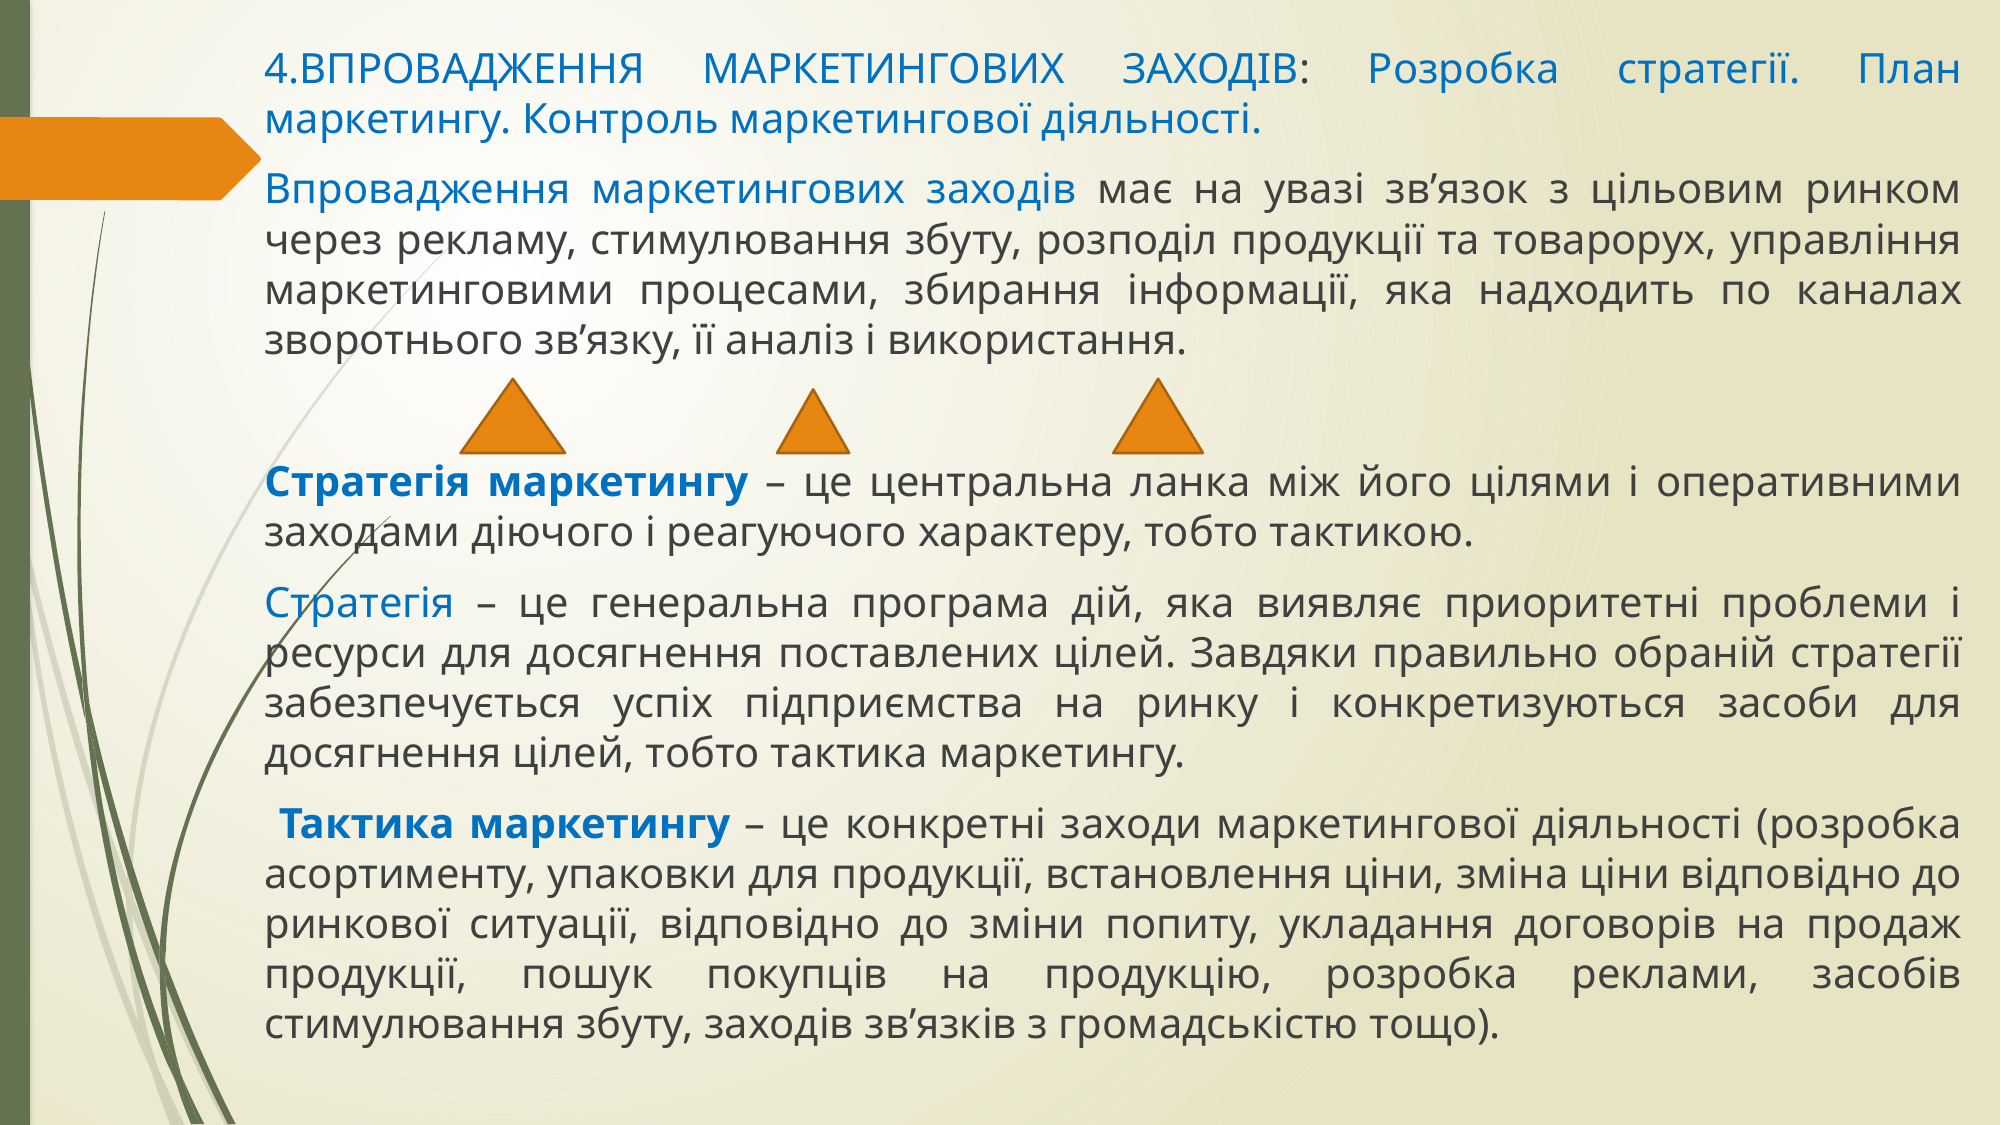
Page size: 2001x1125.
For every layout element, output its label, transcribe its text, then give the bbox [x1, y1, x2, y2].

text_box [1112, 377, 1205, 455]
text_box [459, 377, 567, 455]
text_box [775, 388, 851, 455]
list 4.ВПРОВАДЖЕННЯ МАРКЕТИНГОВИХ ЗАХОДІВ: Розробка стратегії. План маркетингу. Контроль маркетингової діяльності. Впровадження маркетингових заходів має на увазі зв’язок з цільовим ринком через рекламу, стимулювання збуту, розподіл продукції та товарорух, управління маркетинговими процесами, збирання інформації, яка надходить по каналах зворотнього зв’язку, її аналіз і використання. Стратегія маркетингу – це центральна ланка між його цілями і оперативними заходами діючого і реагуючого характеру, тобто тактикою. Стратегія – це генеральна програма дій, яка виявляє приоритетні проблеми і ресурси для досягнення поставлених цілей. Завдяки правильно обраній стратегії забезпечується успіх підприємства на ринку і конкретизуються засоби для досягнення цілей, тобто тактика маркетингу. Тактика маркетингу – це конкретні заходи маркетингової діяльності (розробка асортименту, упаковки для продукції, встановлення ціни, зміна ціни відповідно до ринкової ситуації, відповідно до зміни попиту, укладання договорів на продаж продукції, пошук покупців на продукцію, розробка реклами, засобів стимулювання збуту, заходів зв’язків з громадськістю тощо). [249, 33, 1978, 1101]
